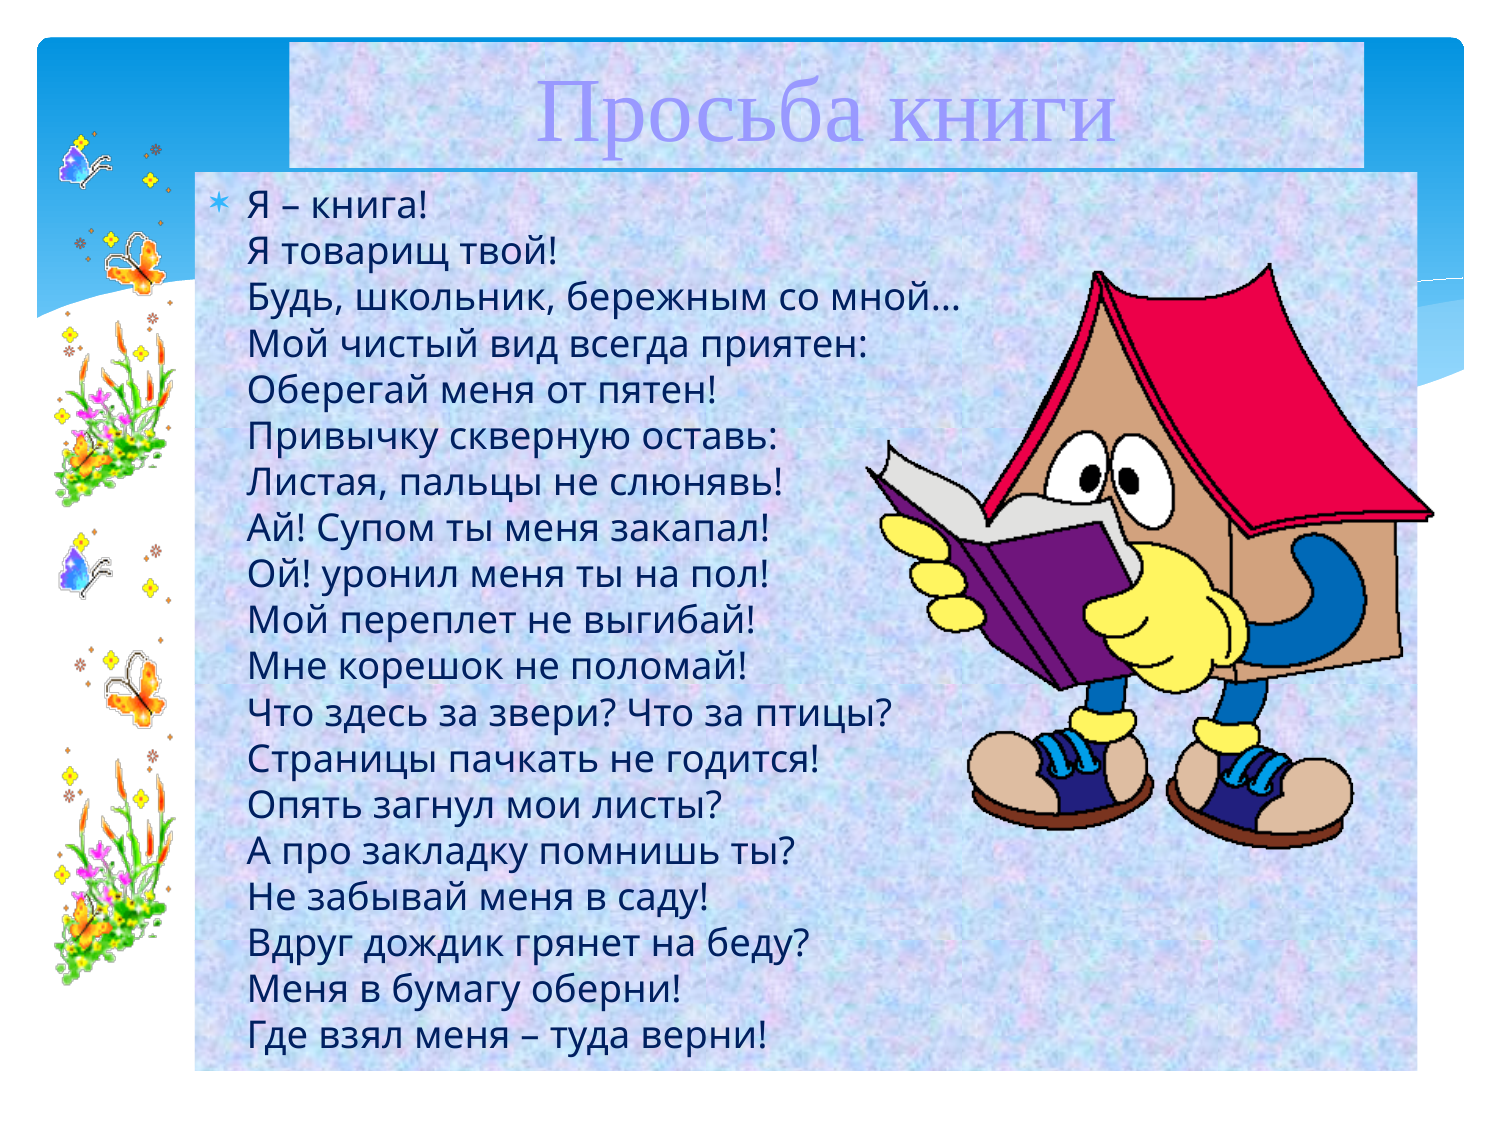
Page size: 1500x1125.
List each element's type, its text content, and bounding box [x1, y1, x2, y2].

text_box Просьба книги [289, 42, 1365, 168]
list Я – книга! Я товарищ твой! Будь, школьник, бережным со мной… Мой чистый вид всегда приятен: Оберегай меня от пятен! Привычку скверную оставь: Листая, пальцы не слюнявь! Ай! Супом ты меня закапал! Ой! уронил меня ты на пол! Мой переплет не выгибай! Мне корешок не поломай! Что здесь за звери? Что за птицы? Страницы пачкать не годится! Опять загнул мои листы? А про закладку помнишь ты? Не забывай меня в саду! Вдруг дождик грянет на беду? Меня в бумагу оберни! Где взял меня – туда верни! [194, 172, 1418, 1071]
picture [52, 109, 179, 1012]
picture [855, 252, 1449, 872]
